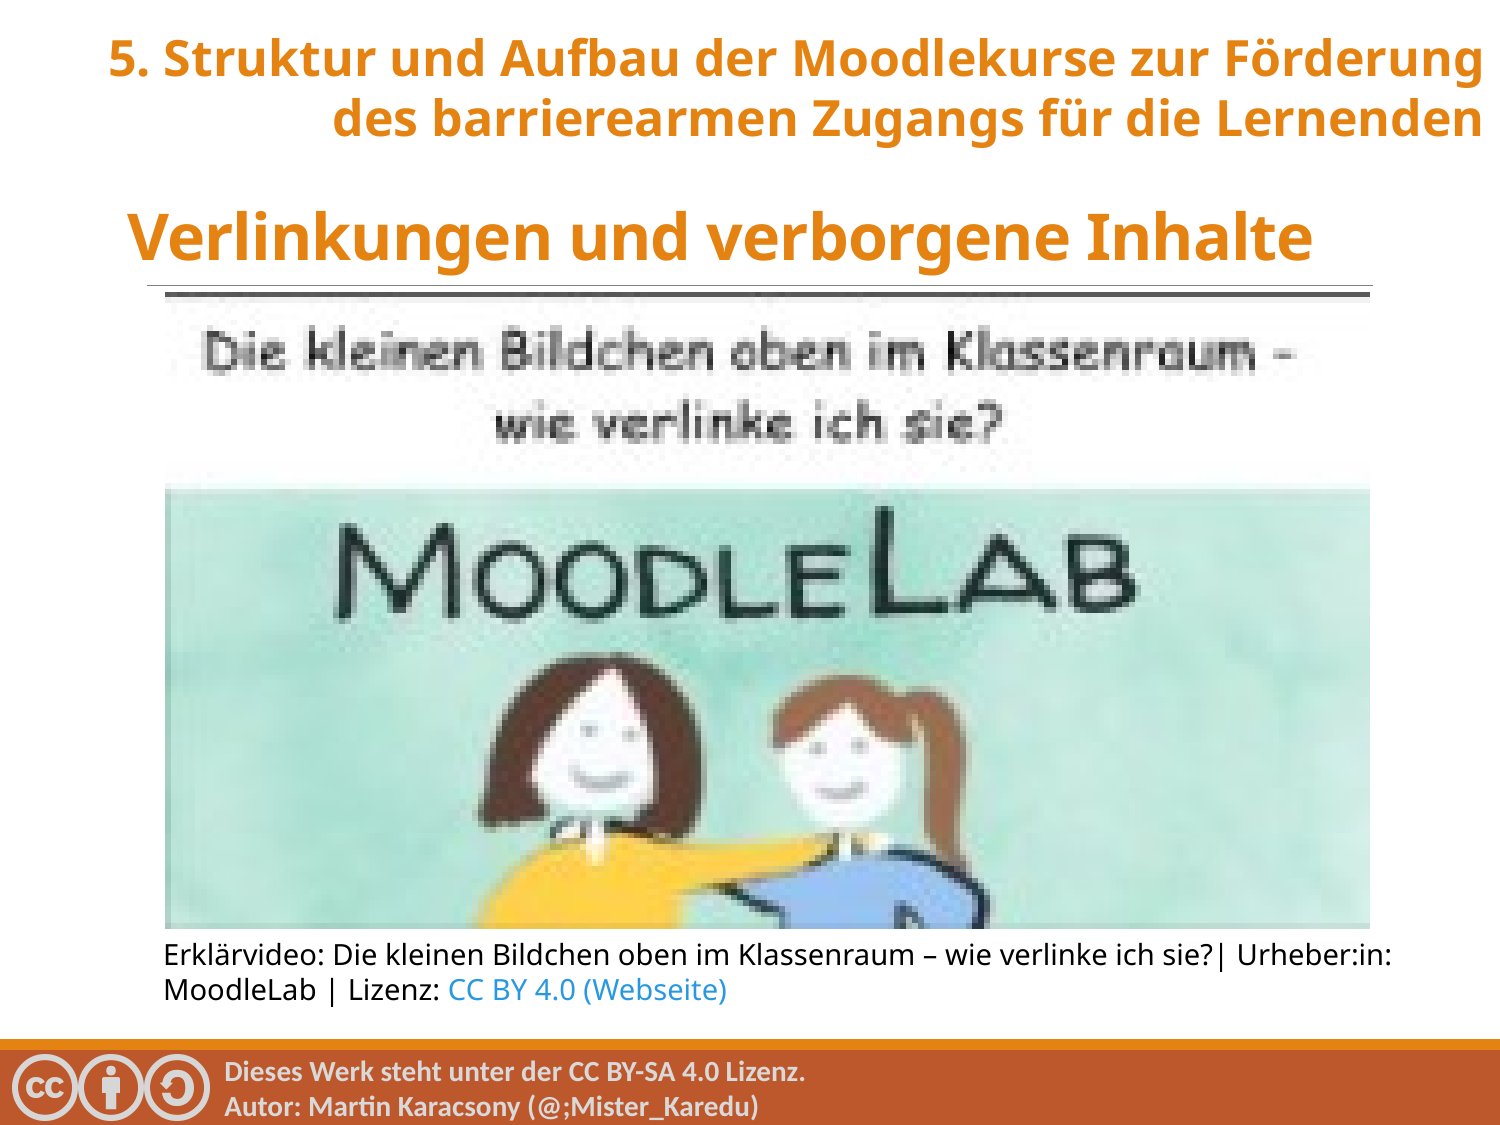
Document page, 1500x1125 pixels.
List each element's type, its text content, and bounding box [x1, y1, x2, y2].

text_box Erklärvideo: Die kleinen Bildchen oben im Klassenraum – wie verlinke ich sie?| Urheber:in: MoodleLab | Lizenz: CC BY 4.0 (Webseite) [148, 928, 1472, 1019]
text_box Verlinkungen und verborgene Inhalte [113, 200, 1351, 299]
text_box 5. Struktur und Aufbau der Moodlekurse zur Förderung des barrierearmen Zugangs für die Lernenden [73, 19, 1500, 154]
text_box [164, 291, 1371, 930]
